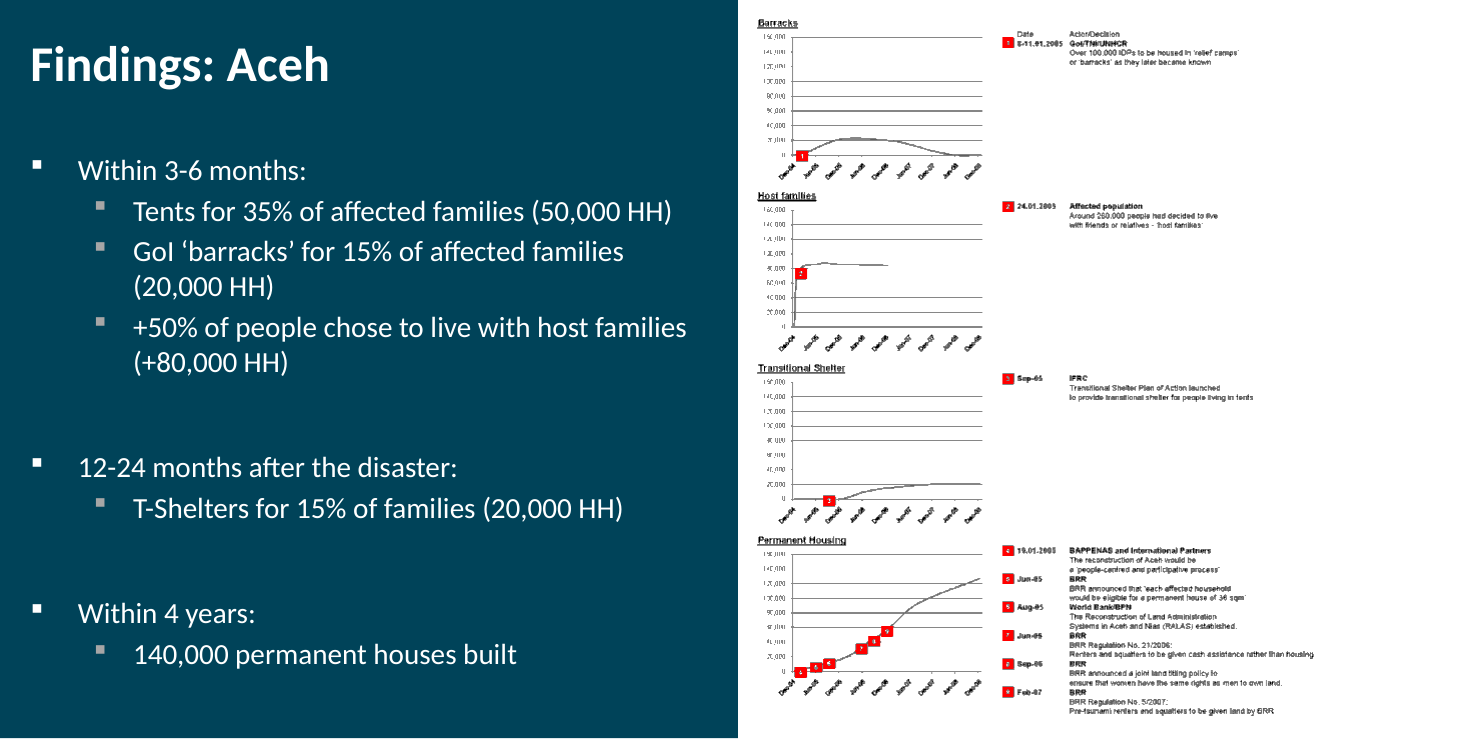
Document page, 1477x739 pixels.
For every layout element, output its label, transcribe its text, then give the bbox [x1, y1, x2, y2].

title Findings: Aceh [17, 0, 715, 124]
text_box [0, 0, 736, 739]
picture [757, 14, 1318, 716]
text_box [736, 0, 1477, 739]
list Within 3-6 months: Tents for 35% of affected families (50,000 HH) GoI ‘barracks’ for 15% of affected families (20,000 HH) +50% of people chose to live with host families (+80,000 HH) 12-24 months after the disaster: T-Shelters for 15% of families (20,000 HH) Within 4 years: 140,000 permanent houses built [17, 144, 715, 668]
